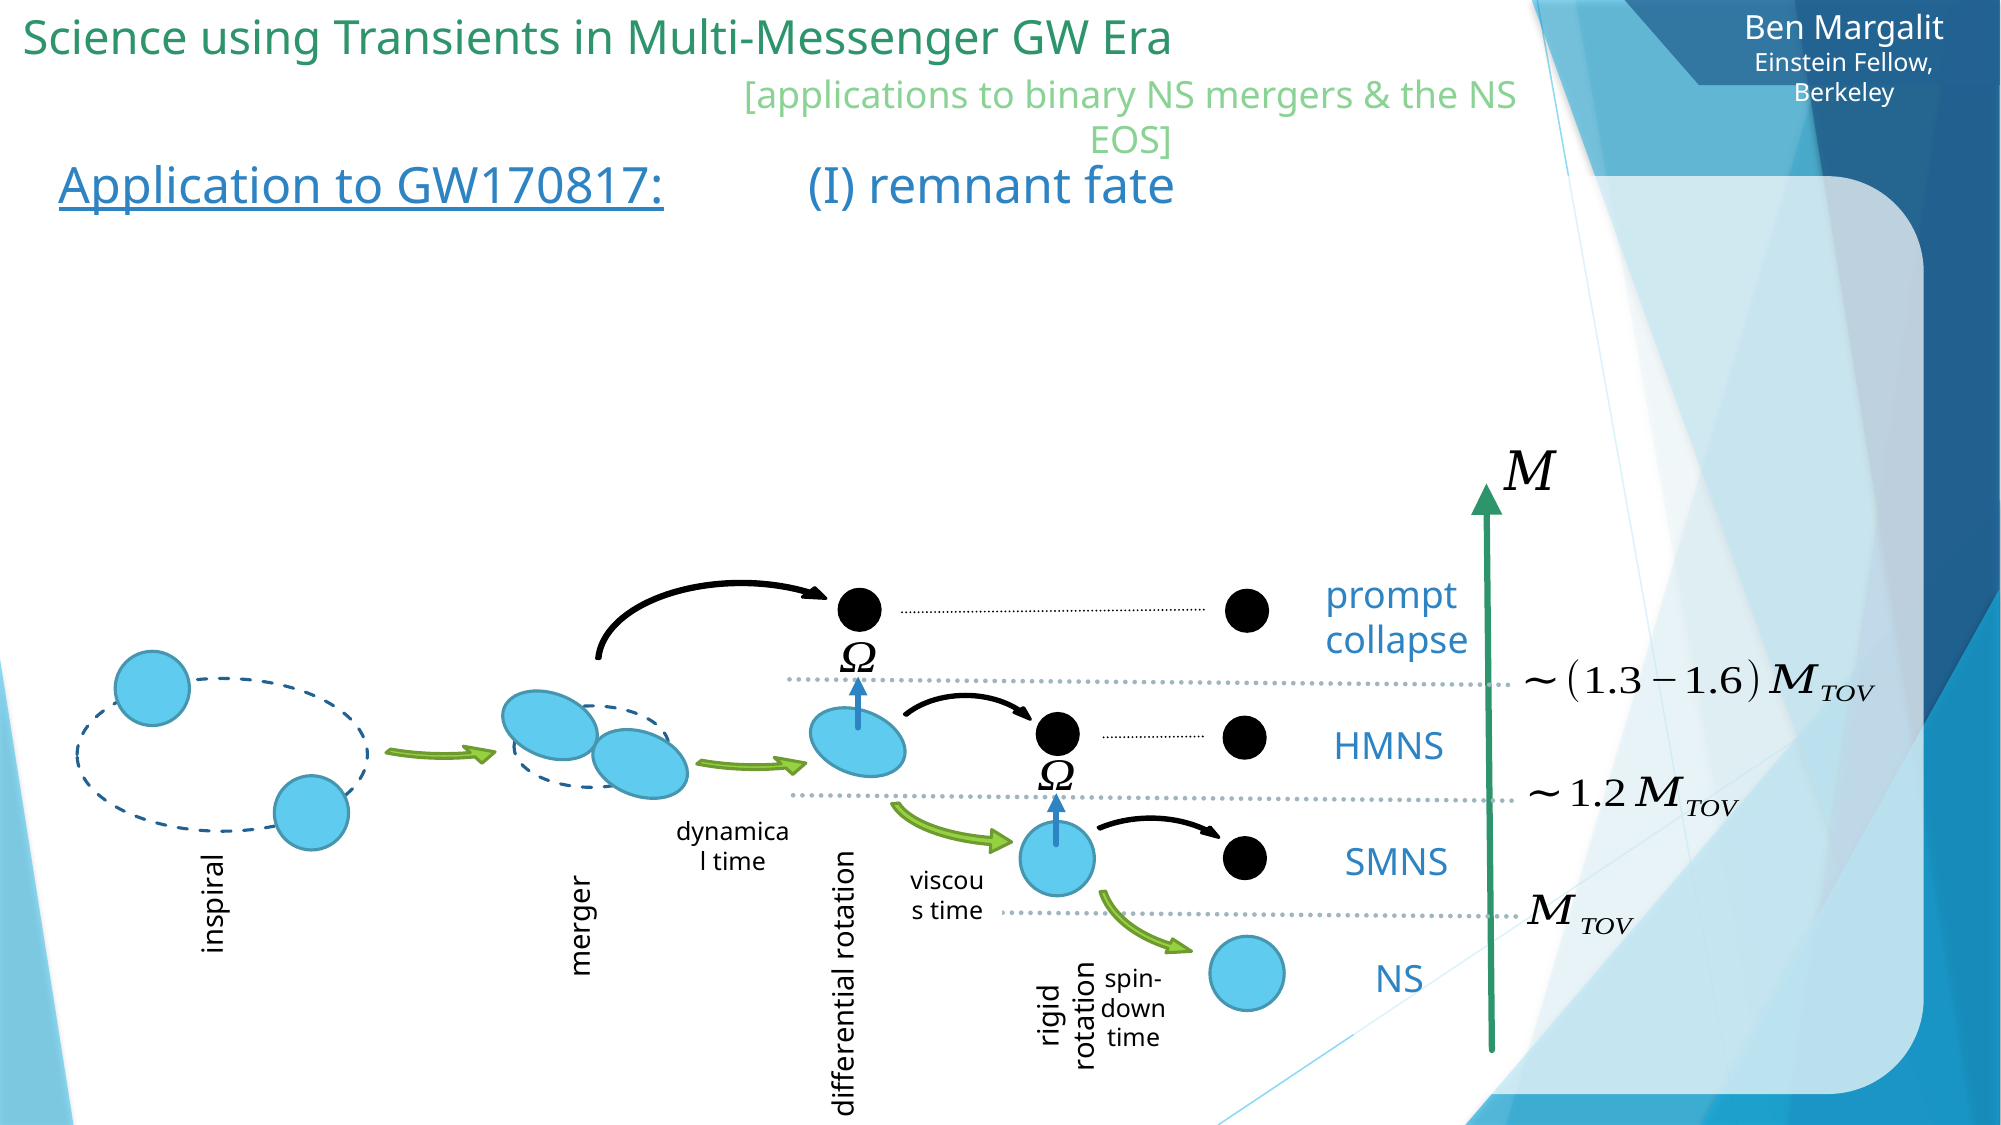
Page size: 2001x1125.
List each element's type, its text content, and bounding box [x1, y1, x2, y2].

text_box merger [553, 777, 603, 1077]
text_box [595, 579, 828, 661]
text_box [1096, 815, 1221, 839]
text_box [512, 742, 600, 782]
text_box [1485, 482, 1493, 678]
text_box [695, 755, 808, 776]
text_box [1485, 810, 1493, 911]
text_box [1098, 889, 1120, 911]
text_box [1018, 820, 1096, 898]
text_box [992, 911, 1522, 918]
text_box rigid rotation [1022, 926, 1107, 1121]
text_box [113, 649, 192, 728]
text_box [859, 678, 1518, 686]
text_box [1222, 836, 1267, 881]
text_box prompt collapse [1310, 564, 1481, 669]
text_box SMNS [1330, 830, 1464, 891]
text_box [893, 810, 1014, 854]
text_box [1225, 588, 1270, 633]
text_box HMNS [1318, 714, 1459, 774]
text_box [1222, 715, 1267, 760]
text_box [1035, 711, 1080, 757]
text_box [75, 676, 370, 832]
text_box [837, 587, 882, 632]
text_box [501, 689, 599, 762]
text_box dynamical time [661, 808, 805, 884]
text_box [902, 694, 1032, 721]
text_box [1057, 794, 1522, 802]
text_box inspiral [186, 754, 236, 1054]
text_box spin-down time [1107, 954, 1206, 1060]
text_box differential rotation [816, 834, 867, 1125]
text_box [788, 678, 856, 686]
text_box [1485, 694, 1493, 794]
text_box NS [1360, 948, 1439, 1008]
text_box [1485, 926, 1493, 1051]
text_box [603, 781, 612, 789]
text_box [792, 794, 1054, 802]
text_box [272, 774, 351, 852]
text_box [583, 704, 670, 741]
list Application to GW170817: (I) remnant fate [43, 145, 1350, 222]
text_box viscous time [892, 857, 1003, 933]
text_box [808, 706, 907, 779]
text_box [384, 744, 497, 765]
text_box [591, 728, 690, 800]
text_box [901, 609, 1208, 613]
text_box [1208, 934, 1286, 1013]
text_box [1122, 926, 1194, 954]
